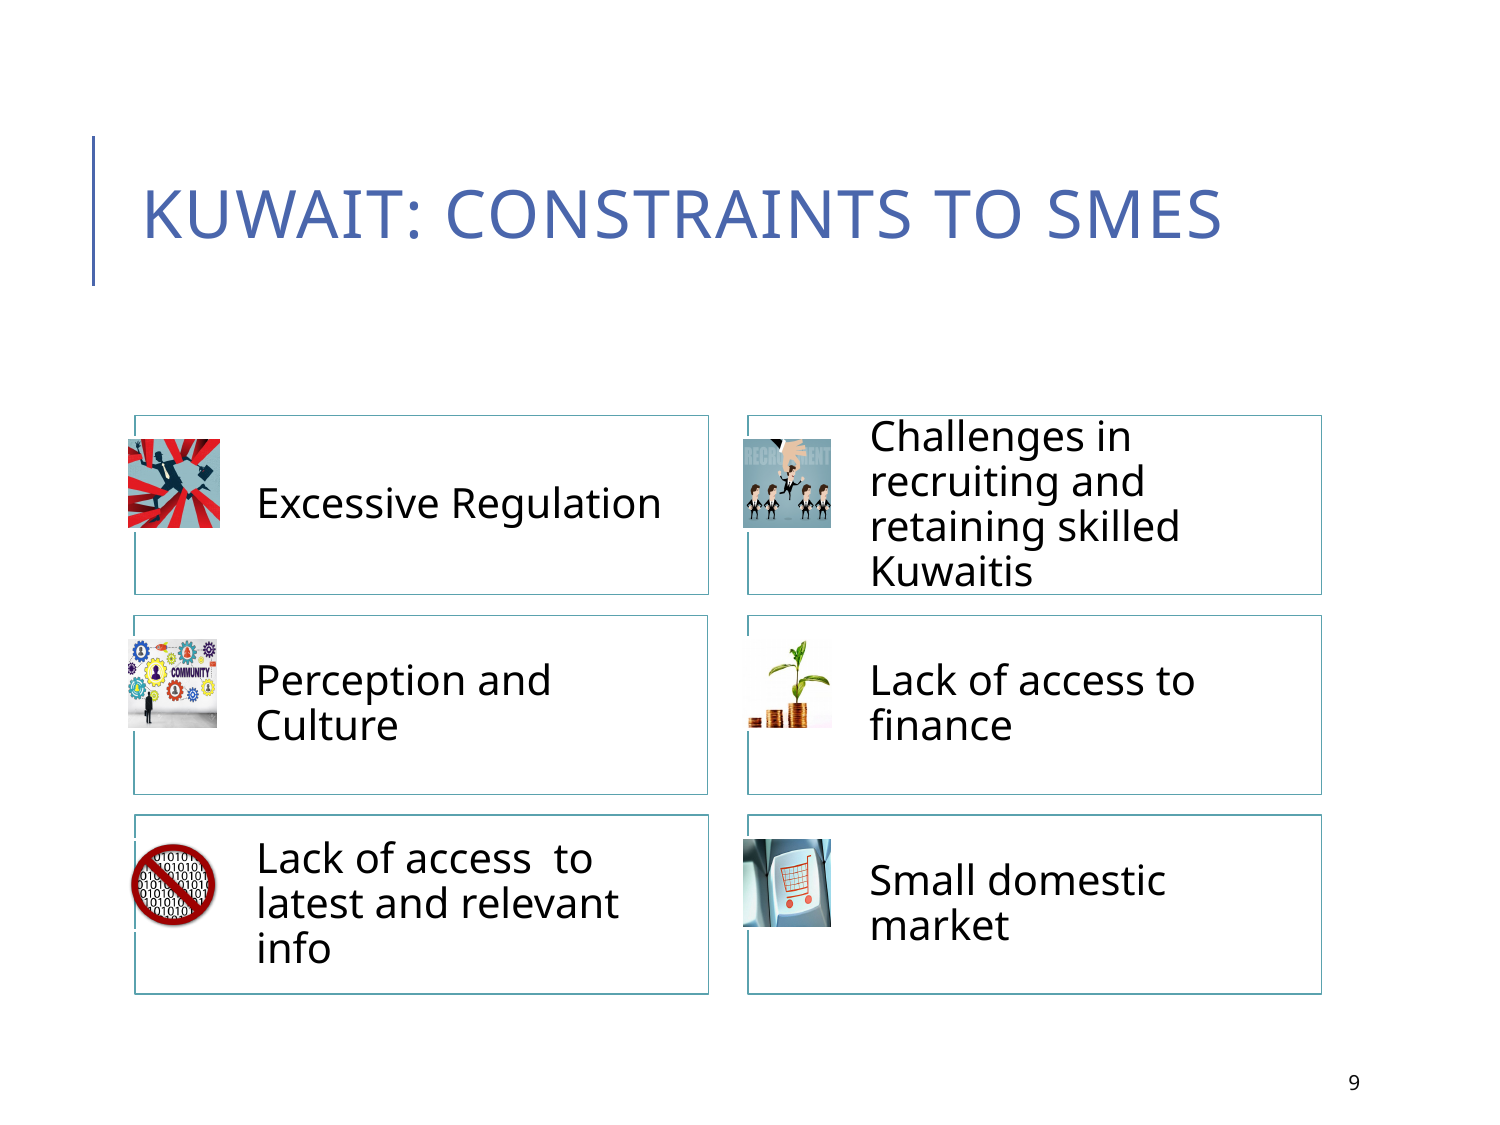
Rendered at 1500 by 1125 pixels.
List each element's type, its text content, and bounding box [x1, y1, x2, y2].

title Kuwait: Constraints to SMEs [126, 96, 1322, 342]
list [125, 374, 1323, 1036]
slide_number 9 [1333, 1061, 1454, 1107]
